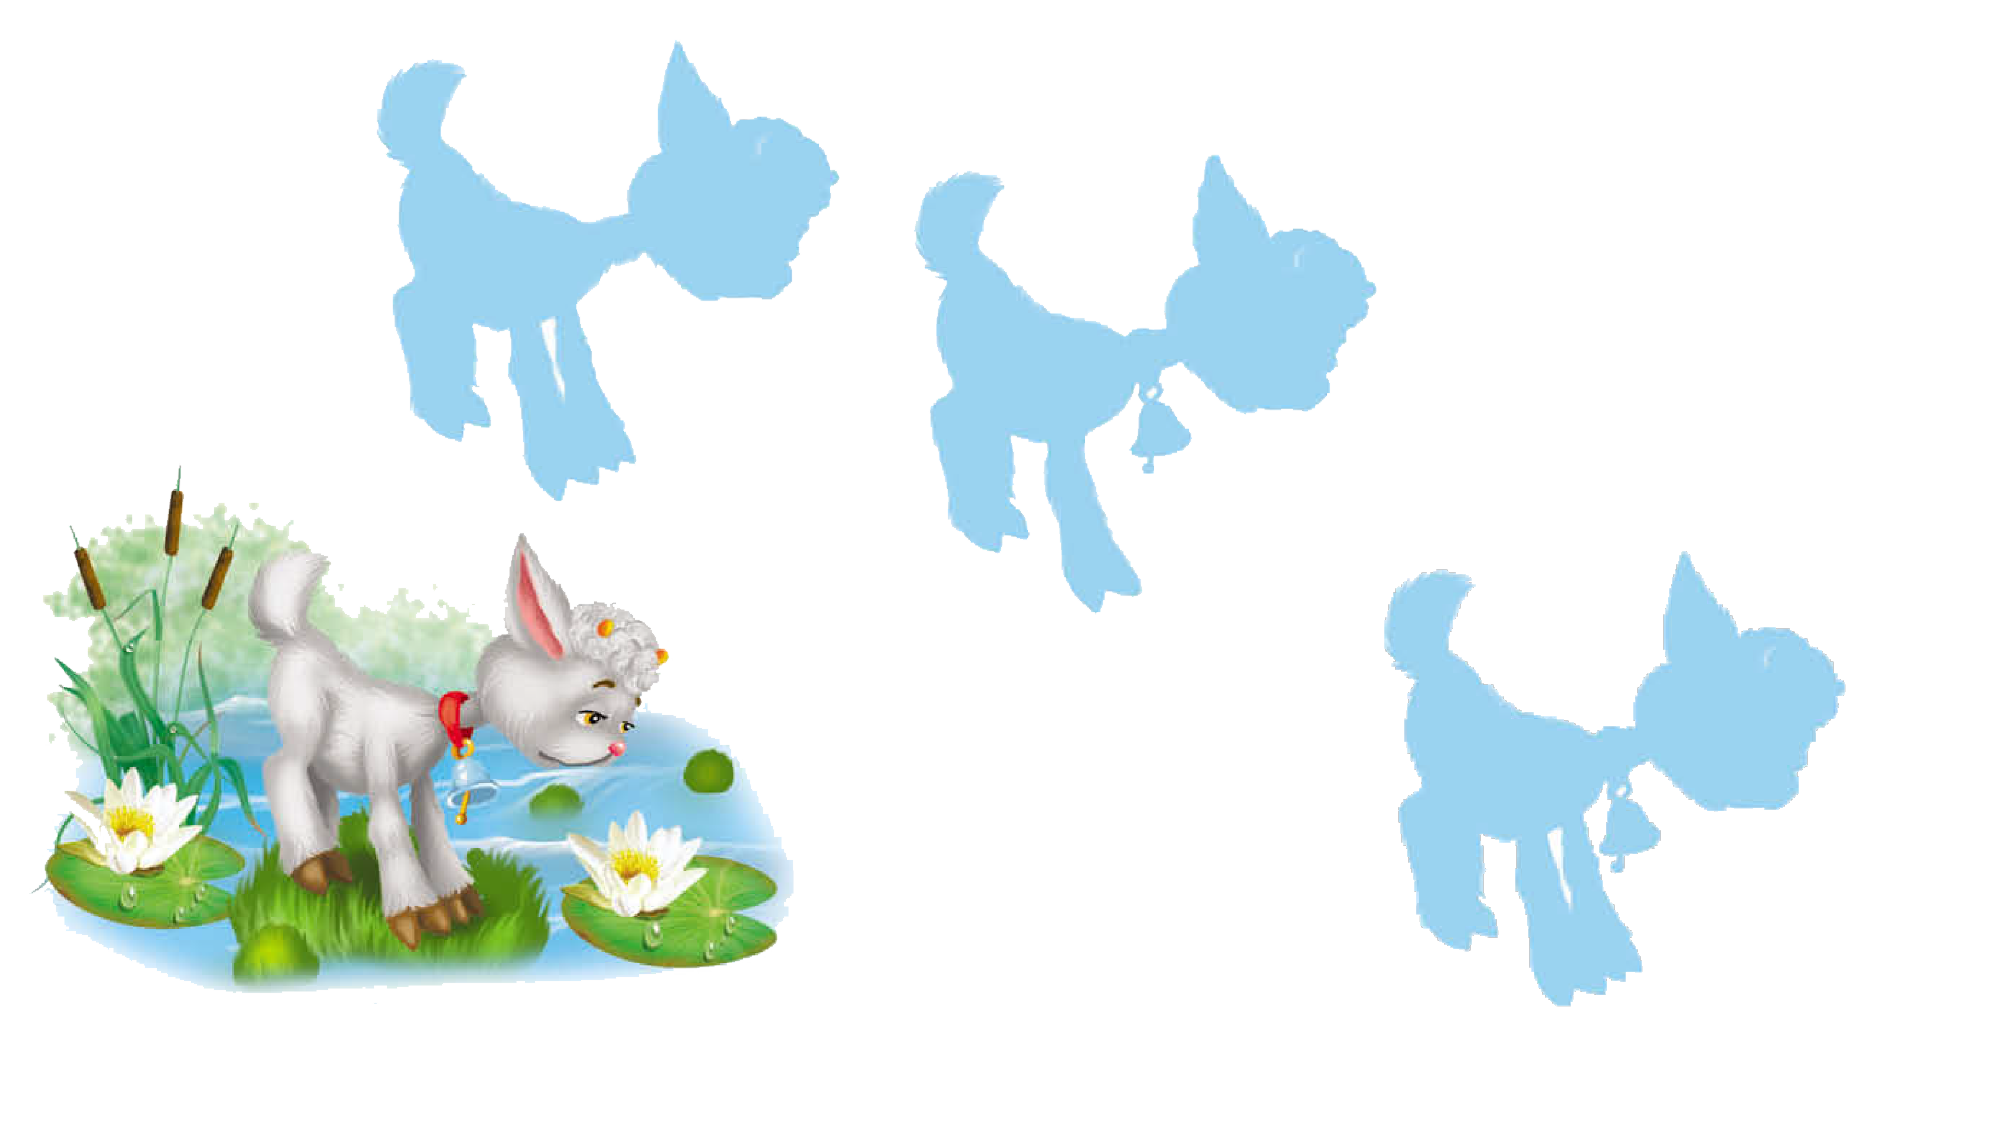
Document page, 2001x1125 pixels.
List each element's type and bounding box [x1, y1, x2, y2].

picture [29, 39, 840, 1004]
picture [913, 154, 1846, 1013]
